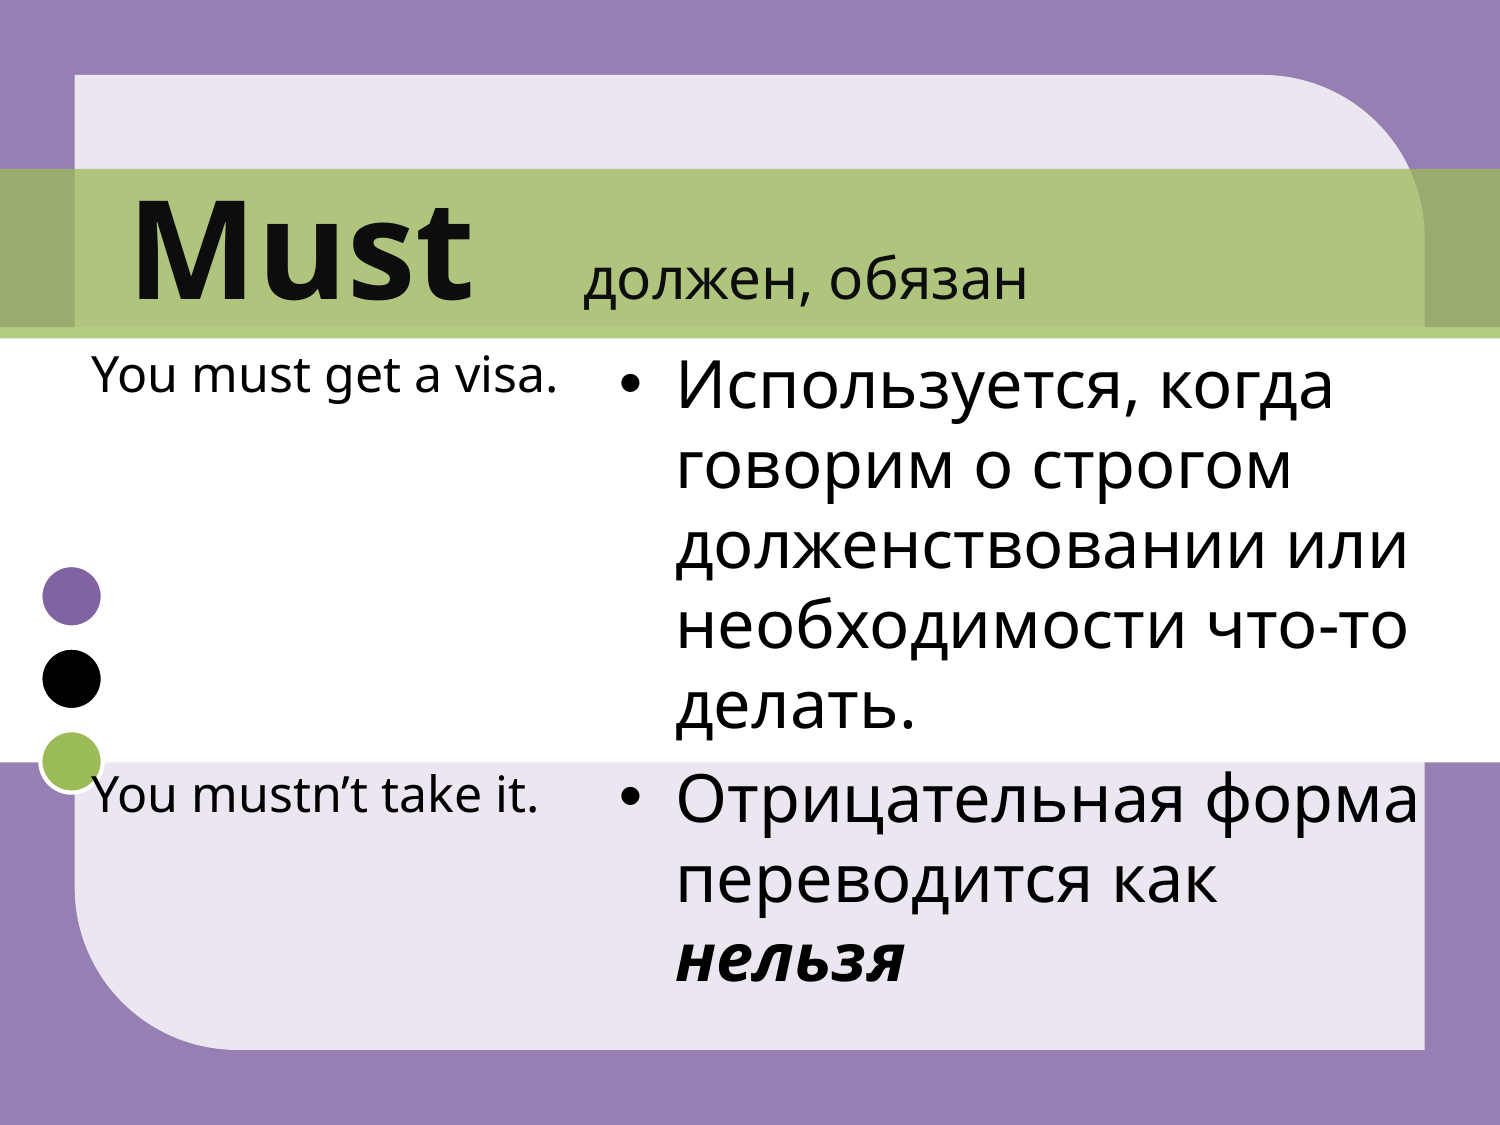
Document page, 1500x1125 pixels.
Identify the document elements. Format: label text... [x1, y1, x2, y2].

list You must get a visa. You mustn’t take it. [76, 334, 632, 1005]
list Используется, когда говорим о строгом долженствовании или необходимости что-то делать. Отрицательная форма переводится как нельзя [603, 334, 1443, 1053]
title Must должен, обязан [41, 172, 1199, 335]
